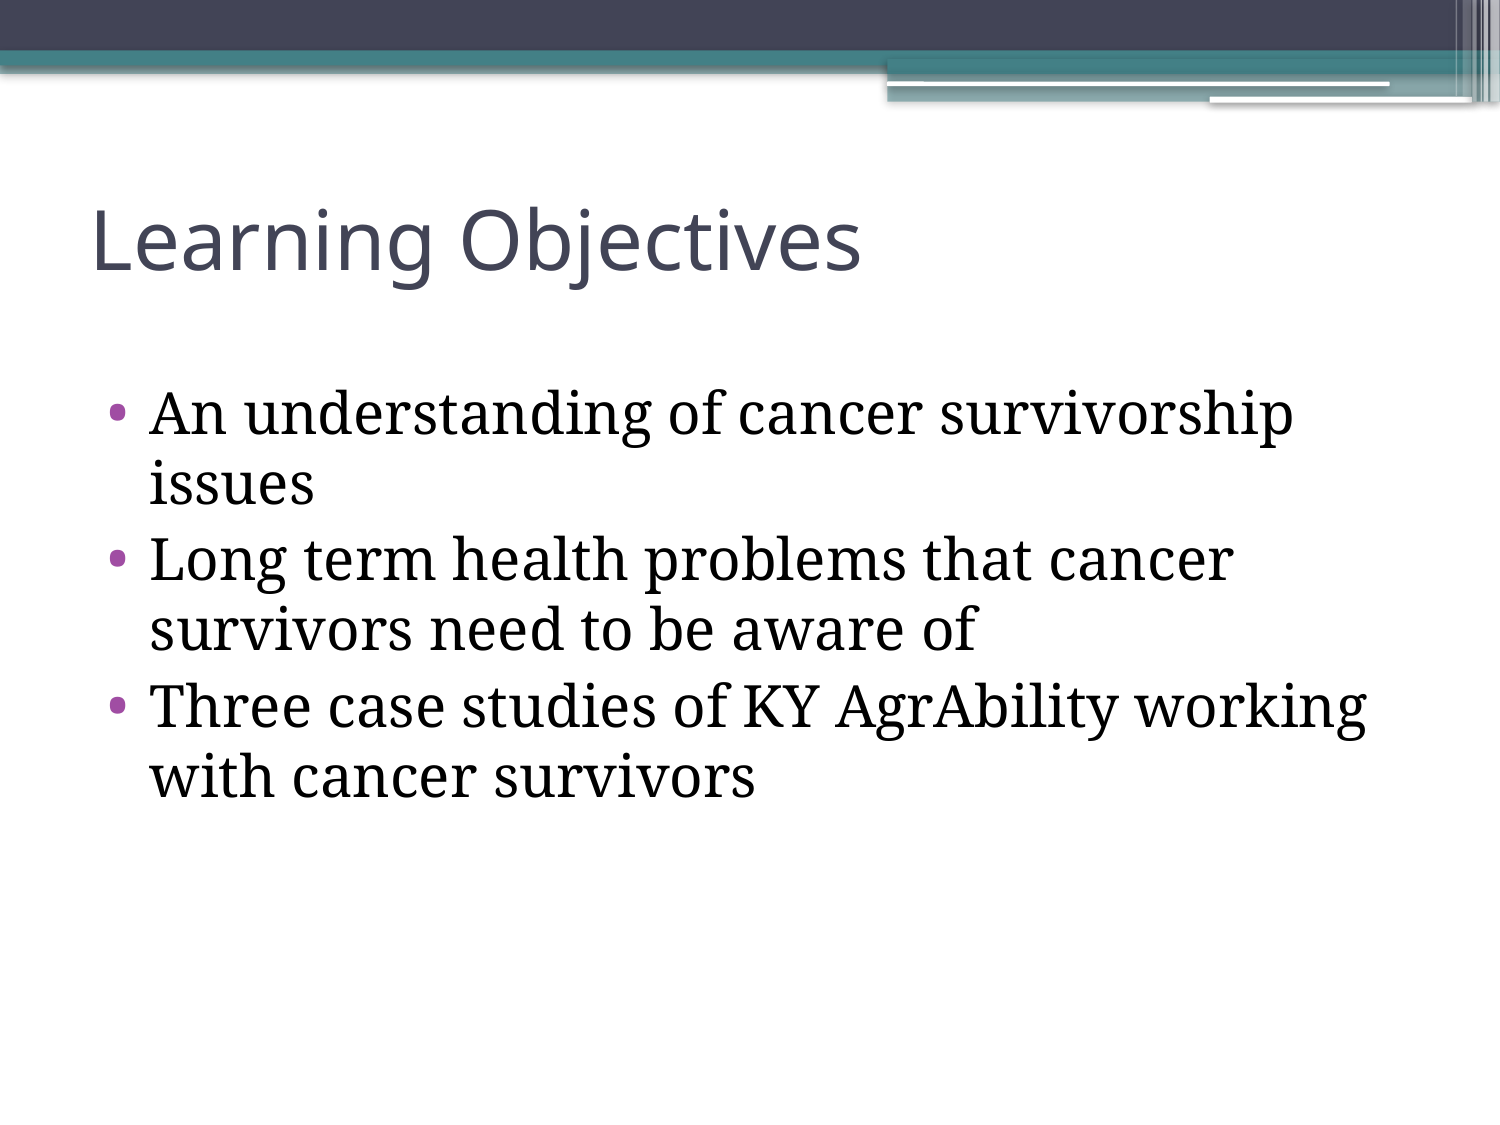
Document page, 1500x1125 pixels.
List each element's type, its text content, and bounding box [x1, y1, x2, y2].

list An understanding of cancer survivorship issues Long term health problems that cancer survivors need to be aware of Three case studies of KY AgrAbility working with cancer survivors [75, 368, 1425, 1079]
title Learning Objectives [75, 149, 1425, 325]
